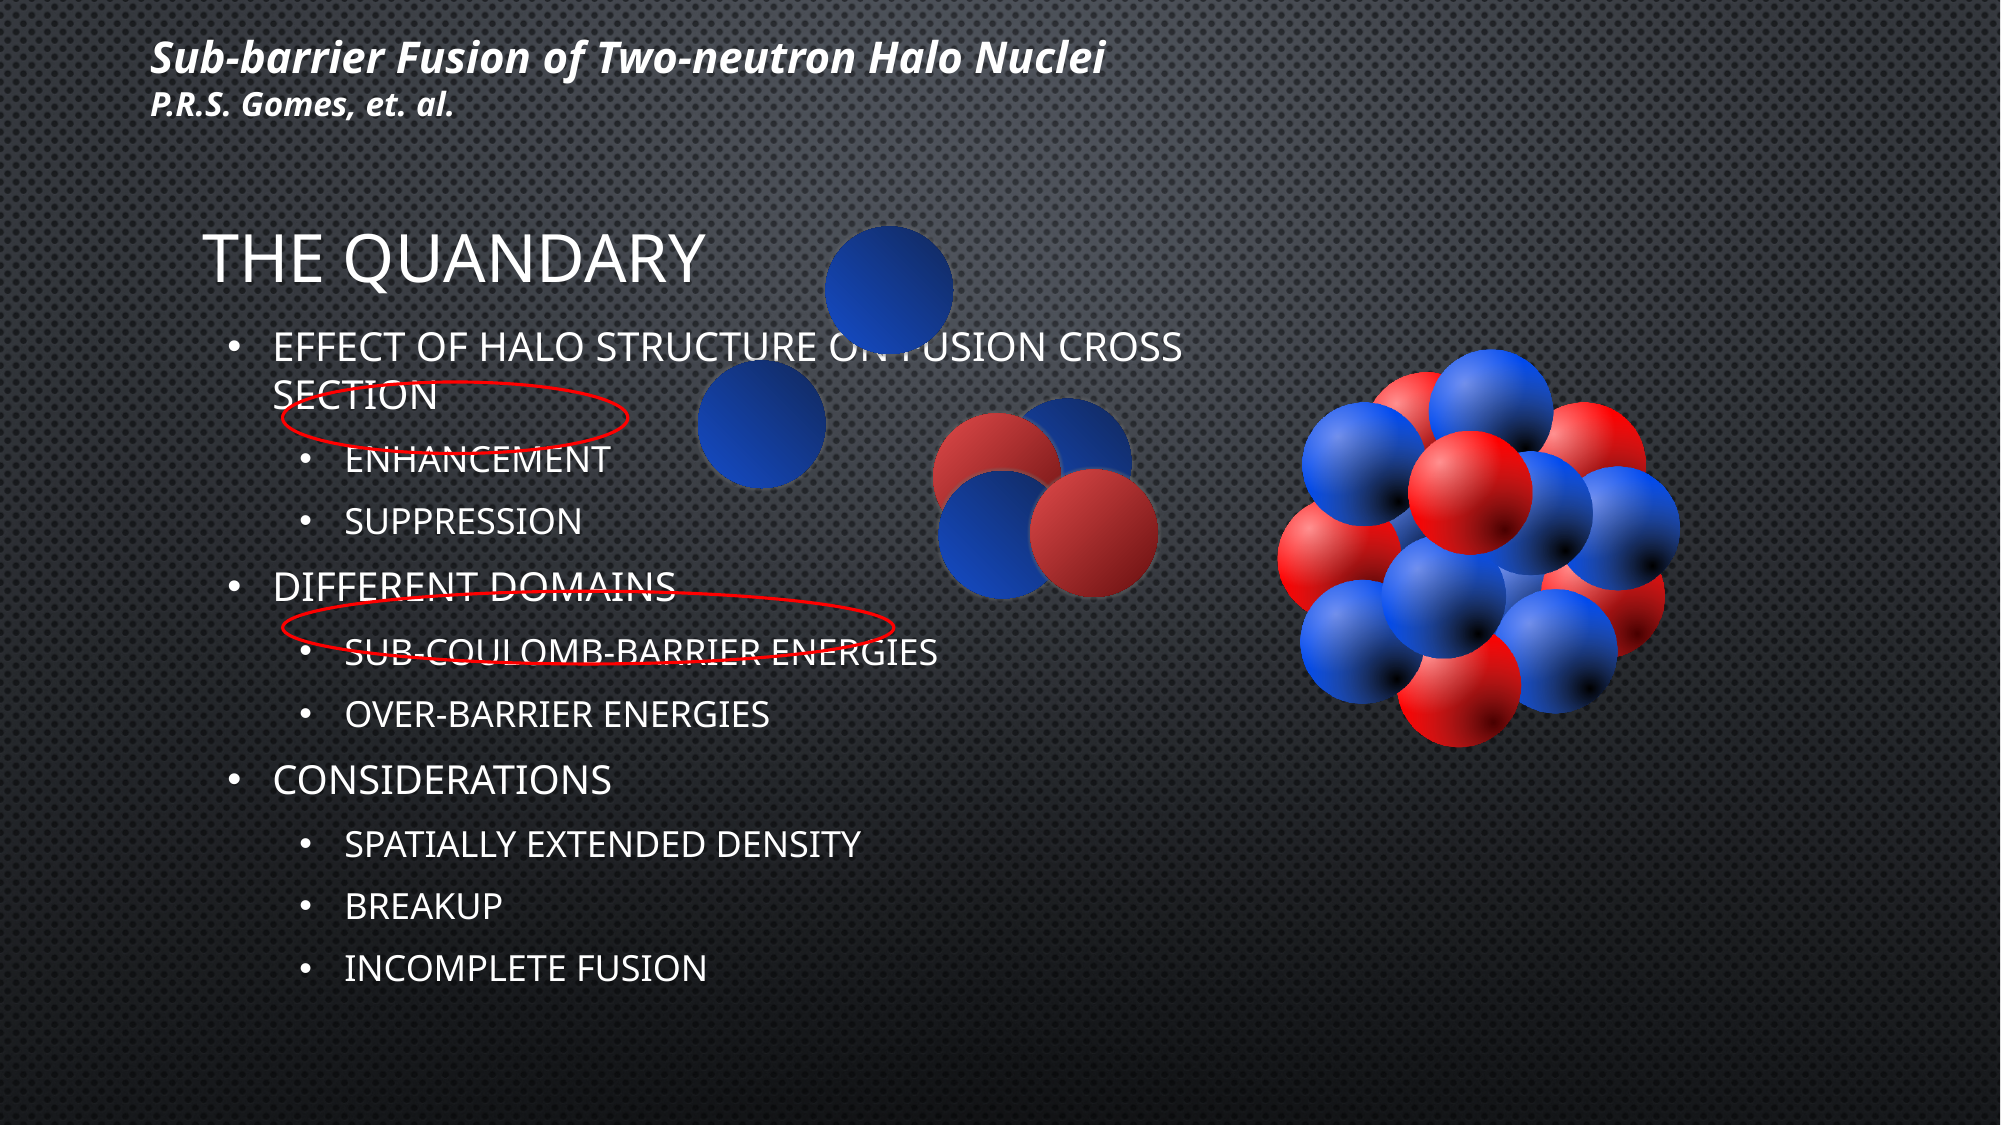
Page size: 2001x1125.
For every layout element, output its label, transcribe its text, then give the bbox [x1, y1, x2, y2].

text_box Sub-barrier Fusion of Two-neutron Halo Nuclei P.R.S. Gomes, et. al. [135, 22, 1328, 175]
text_box [280, 380, 630, 456]
list Effect of Halo Structure on Fusion cross section Enhancement Suppression Different Domains Sub-Coulomb-barrier energies Over-barrier energies Considerations Spatially Extended Density Breakup Incomplete Fusion [212, 312, 1282, 998]
title The Quandary [187, 99, 1813, 413]
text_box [697, 226, 1158, 599]
text_box [281, 589, 896, 666]
picture [1256, 326, 1701, 771]
